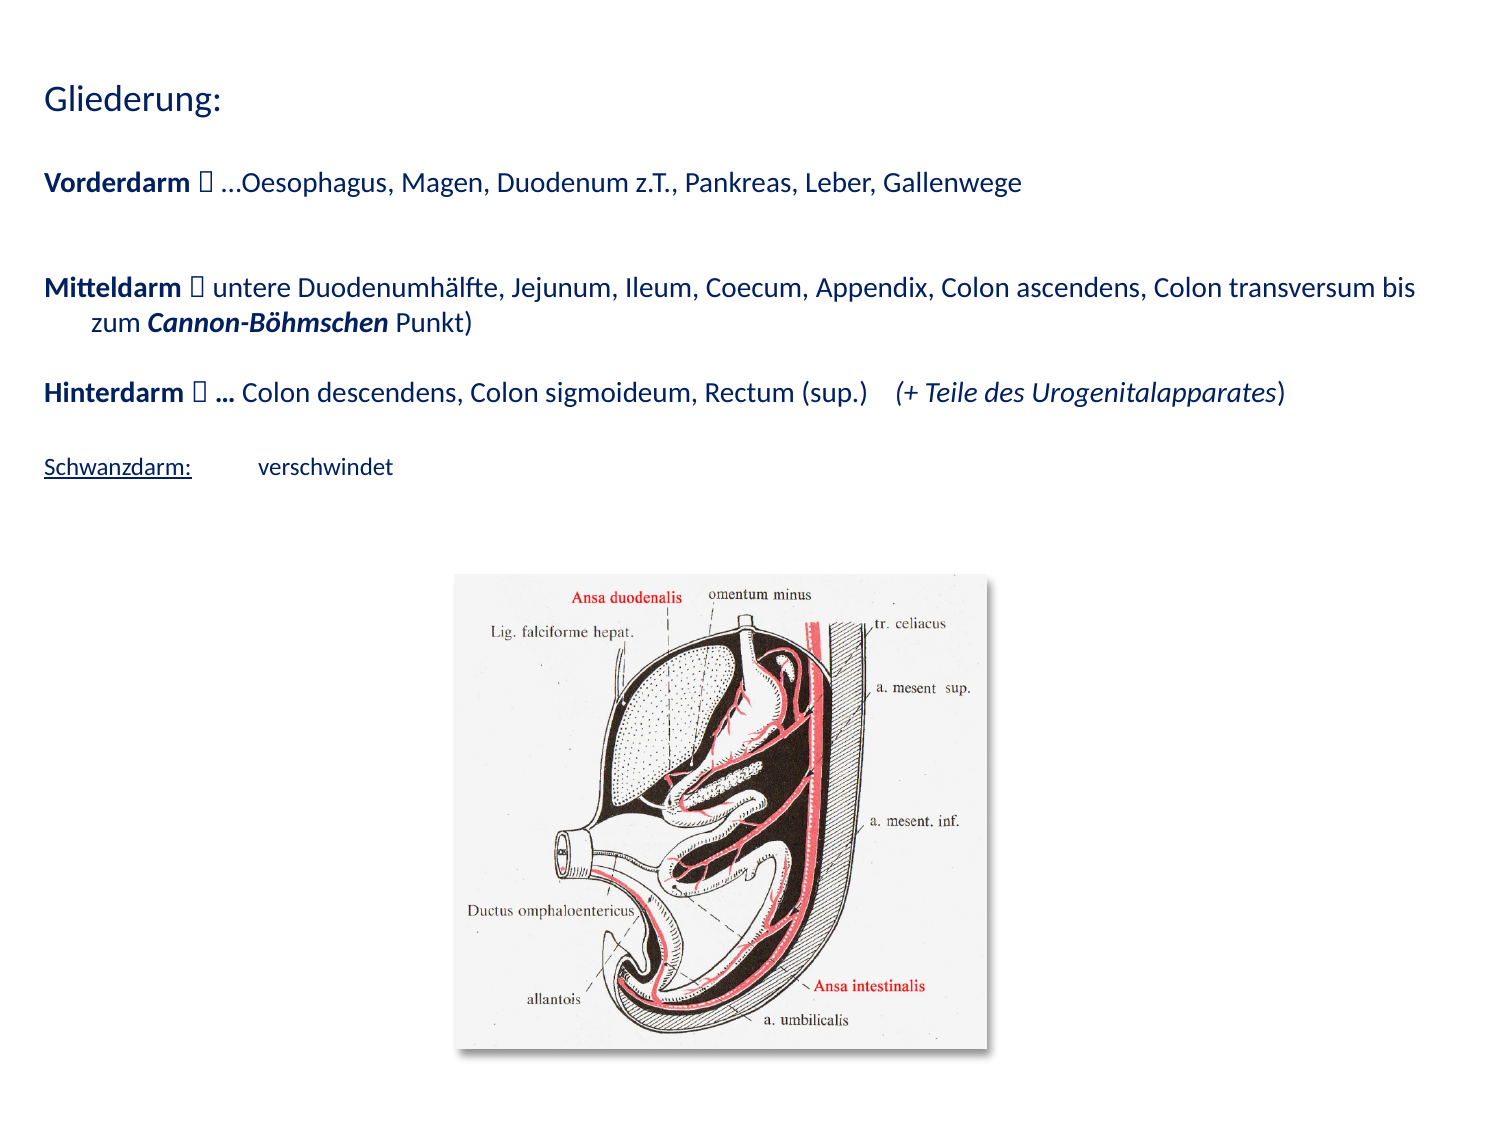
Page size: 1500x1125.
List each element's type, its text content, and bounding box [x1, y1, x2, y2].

text_box Gliederung: Vorderdarm  …Oesophagus, Magen, Duodenum z.T., Pankreas, Leber, Gallenwege Mitteldarm  untere Duodenumhälfte, Jejunum, Ileum, Coecum, Appendix, Colon ascendens, Colon transversum bis zum Cannon-Böhmschen Punkt) Hinterdarm  … Colon descendens, Colon sigmoideum, Rectum (sup.) (+ Teile des Urogenitalapparates) Schwanzdarm: verschwindet [29, 66, 1471, 489]
picture [454, 573, 987, 1049]
